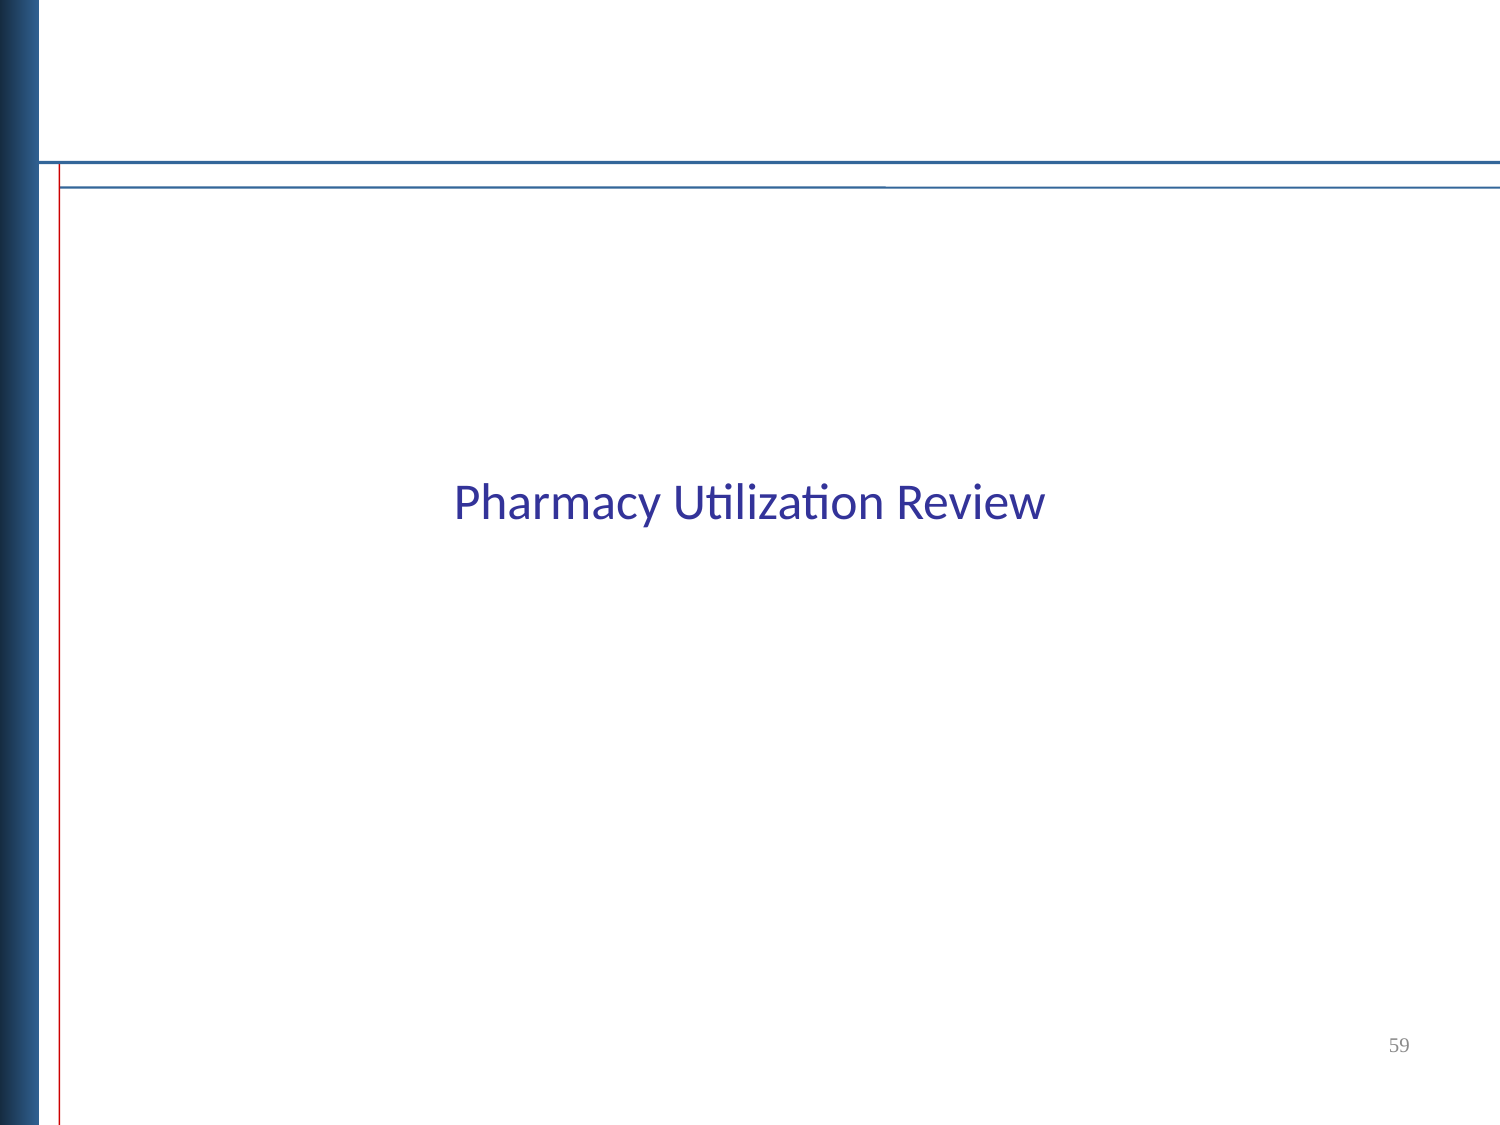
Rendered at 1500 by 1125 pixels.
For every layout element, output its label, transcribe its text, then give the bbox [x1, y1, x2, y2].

slide_number 59 [1074, 1024, 1425, 1103]
title Pharmacy Utilization Review [278, 459, 1222, 539]
